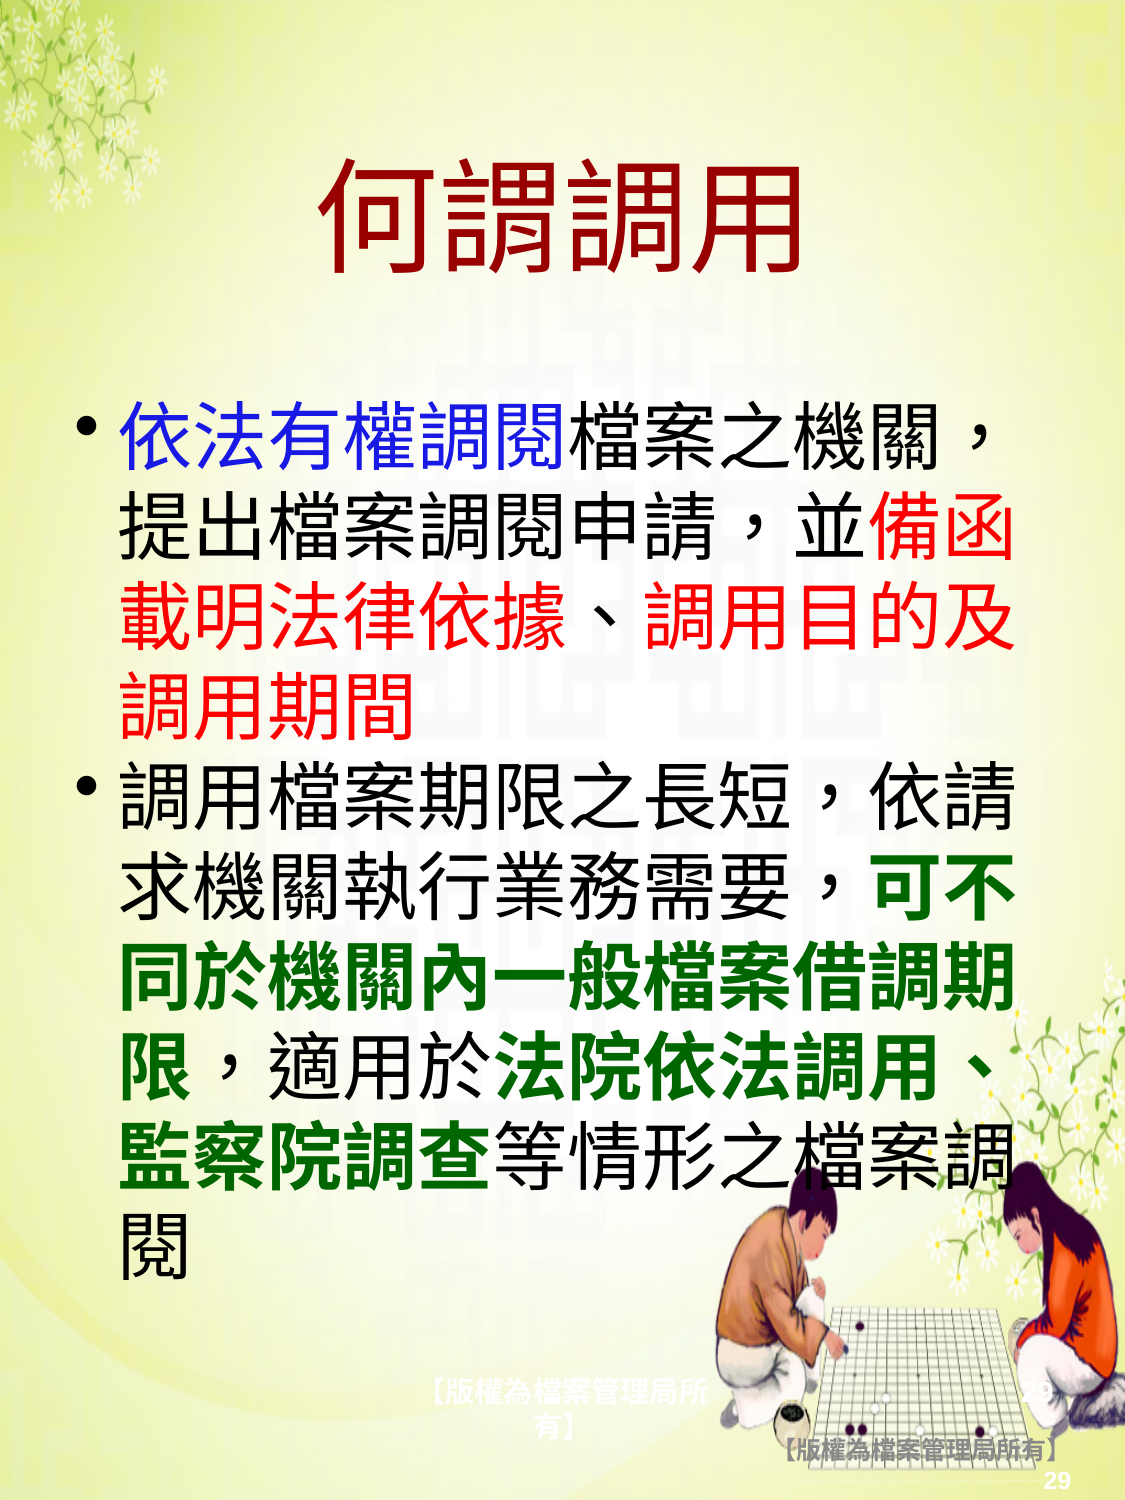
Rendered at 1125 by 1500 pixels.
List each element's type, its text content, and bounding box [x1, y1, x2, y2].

text_box 依法有權調閱檔案之機關，提出檔案調閱申請，並備函載明法律依據、調用目的及調用期間 調用檔案期限之長短，依請求機關執行業務需要，可不同於機關內一般檔案借調期限，適用於法院依法調用、監察院調查等情形之檔案調閱 [59, 382, 1035, 1299]
picture [0, 0, 1125, 1500]
text_box 【版權為檔案管理局所有】 29 [734, 1427, 1087, 1480]
slide_number 29 [806, 1365, 1069, 1427]
text_box 何謂調用 [70, 88, 1056, 339]
footer 【版權為檔案管理局所有】 [384, 1365, 741, 1471]
